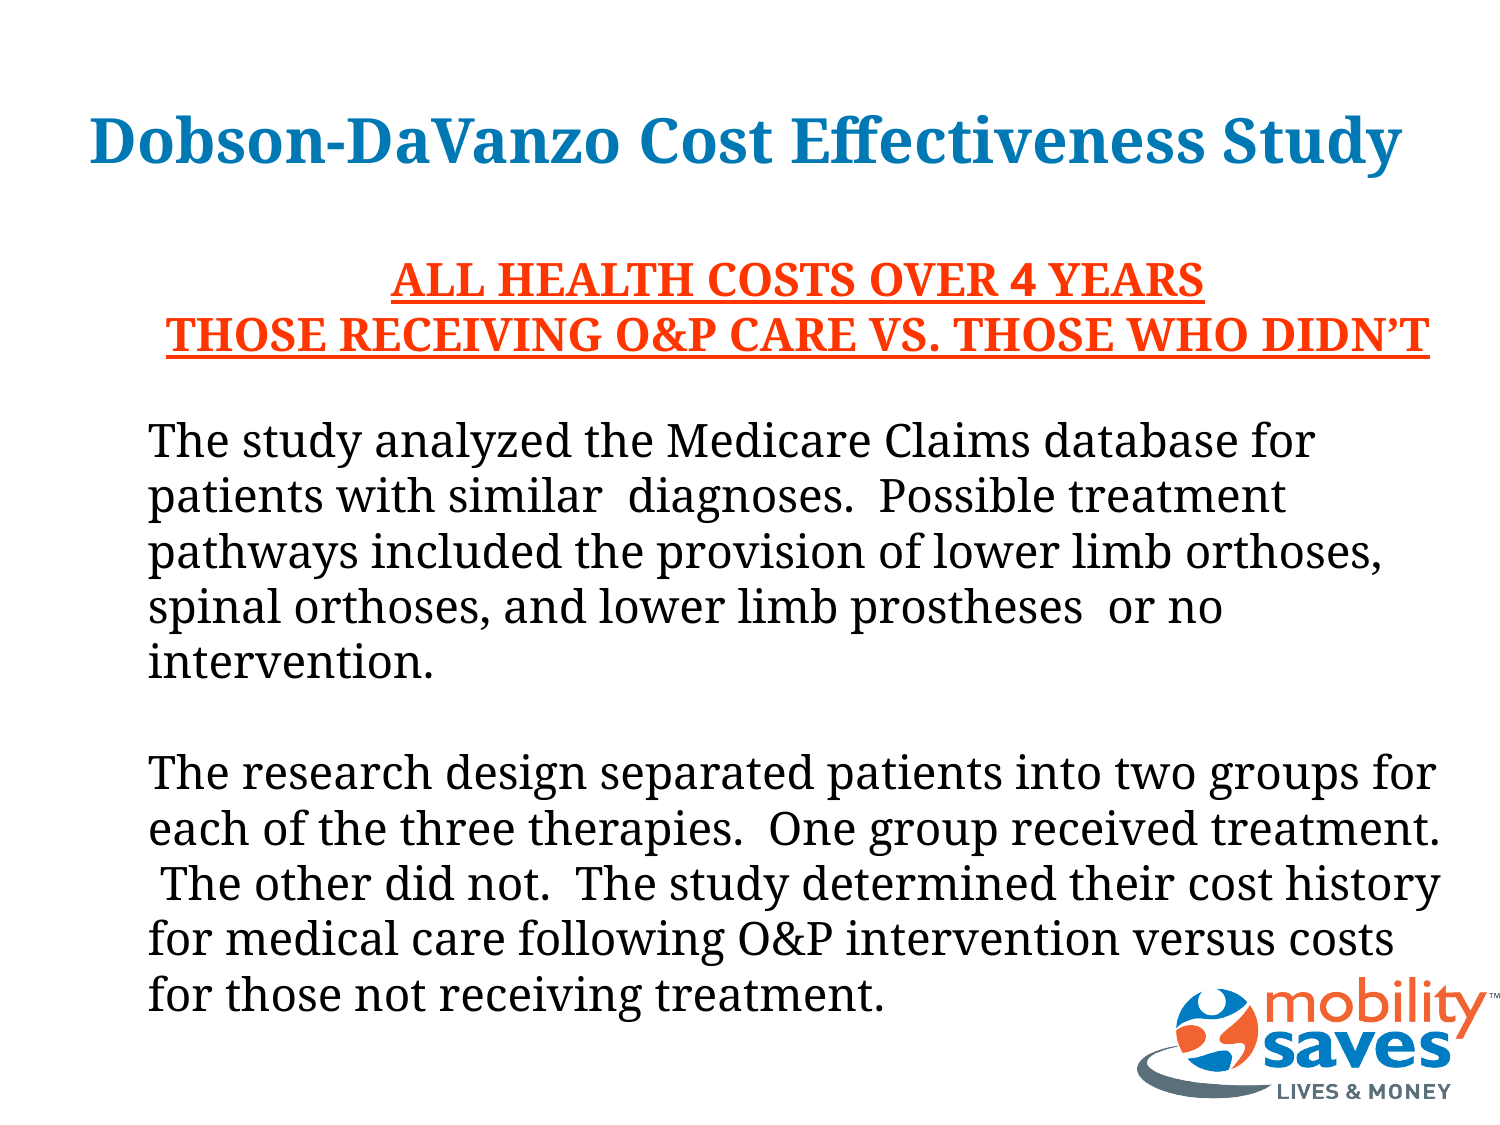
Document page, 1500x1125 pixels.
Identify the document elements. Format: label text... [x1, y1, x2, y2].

title Dobson-DaVanzo Cost Effectiveness Study [75, 45, 1425, 233]
picture [1137, 977, 1500, 1099]
list ALL HEALTH COSTS OVER 4 YEARS THOSE RECEIVING O&P CARE VS. THOSE WHO DIDN’T The study analyzed the Medicare Claims database for patients with similar diagnoses. Possible treatment pathways included the provision of lower limb orthoses, spinal orthoses, and lower limb prostheses or no intervention. The research design separated patients into two groups for each of the three therapies. One group received treatment. The other did not. The study determined their cost history for medical care following O&P intervention versus costs for those not receiving treatment. [74, 242, 1463, 1038]
